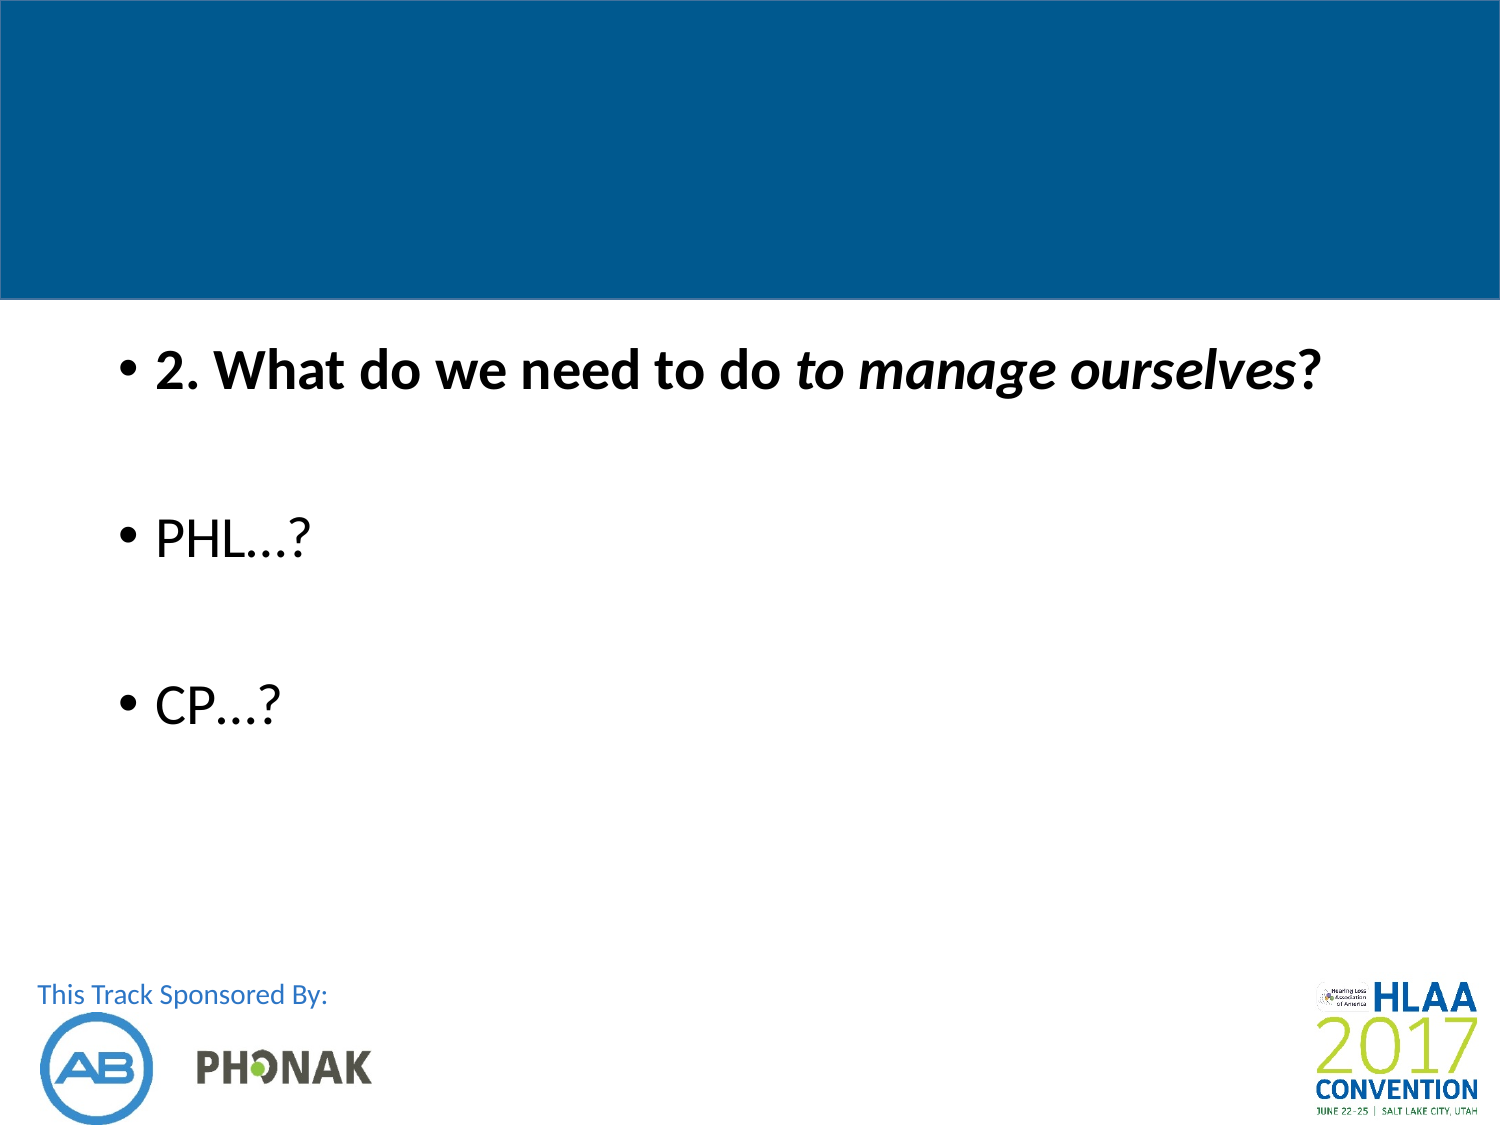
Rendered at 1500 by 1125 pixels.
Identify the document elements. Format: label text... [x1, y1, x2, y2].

picture [40, 1012, 372, 1125]
list 2. What do we need to do to manage ourselves? PHL…? CP…? [103, 331, 1397, 961]
picture [1303, 972, 1490, 1125]
